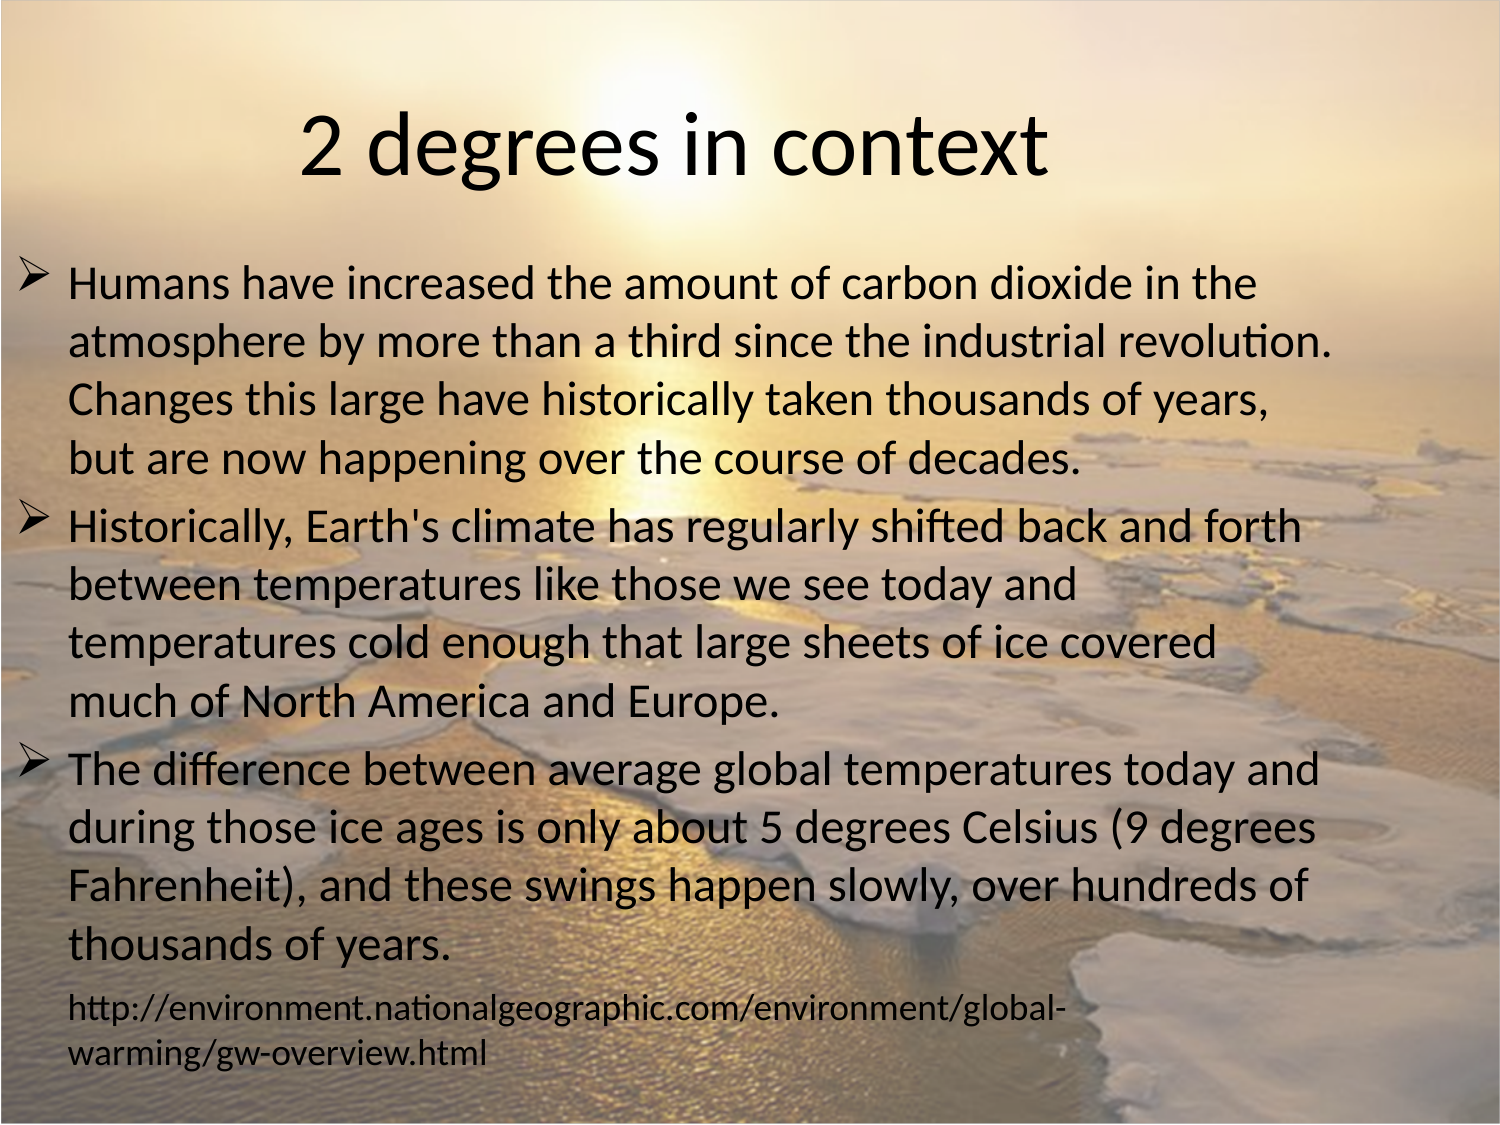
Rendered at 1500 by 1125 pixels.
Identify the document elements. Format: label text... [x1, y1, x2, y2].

title 2 degrees in context [0, 45, 1350, 233]
text_box http://environment.nationalgeographic.com/environment/global-warming/gw-overview.html [53, 975, 1187, 1081]
list Humans have increased the amount of carbon dioxide in the atmosphere by more than a third since the industrial revolution. Changes this large have historically taken thousands of years, but are now happening over the course of decades. Historically, Earth's climate has regularly shifted back and forth between temperatures like those we see today and temperatures cold enough that large sheets of ice covered much of North America and Europe. The difference between average global temperatures today and during those ice ages is only about 5 degrees Celsius (9 degrees Fahrenheit), and these swings happen slowly, over hundreds of thousands of years. [0, 242, 1350, 986]
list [0, 0, 1500, 1125]
